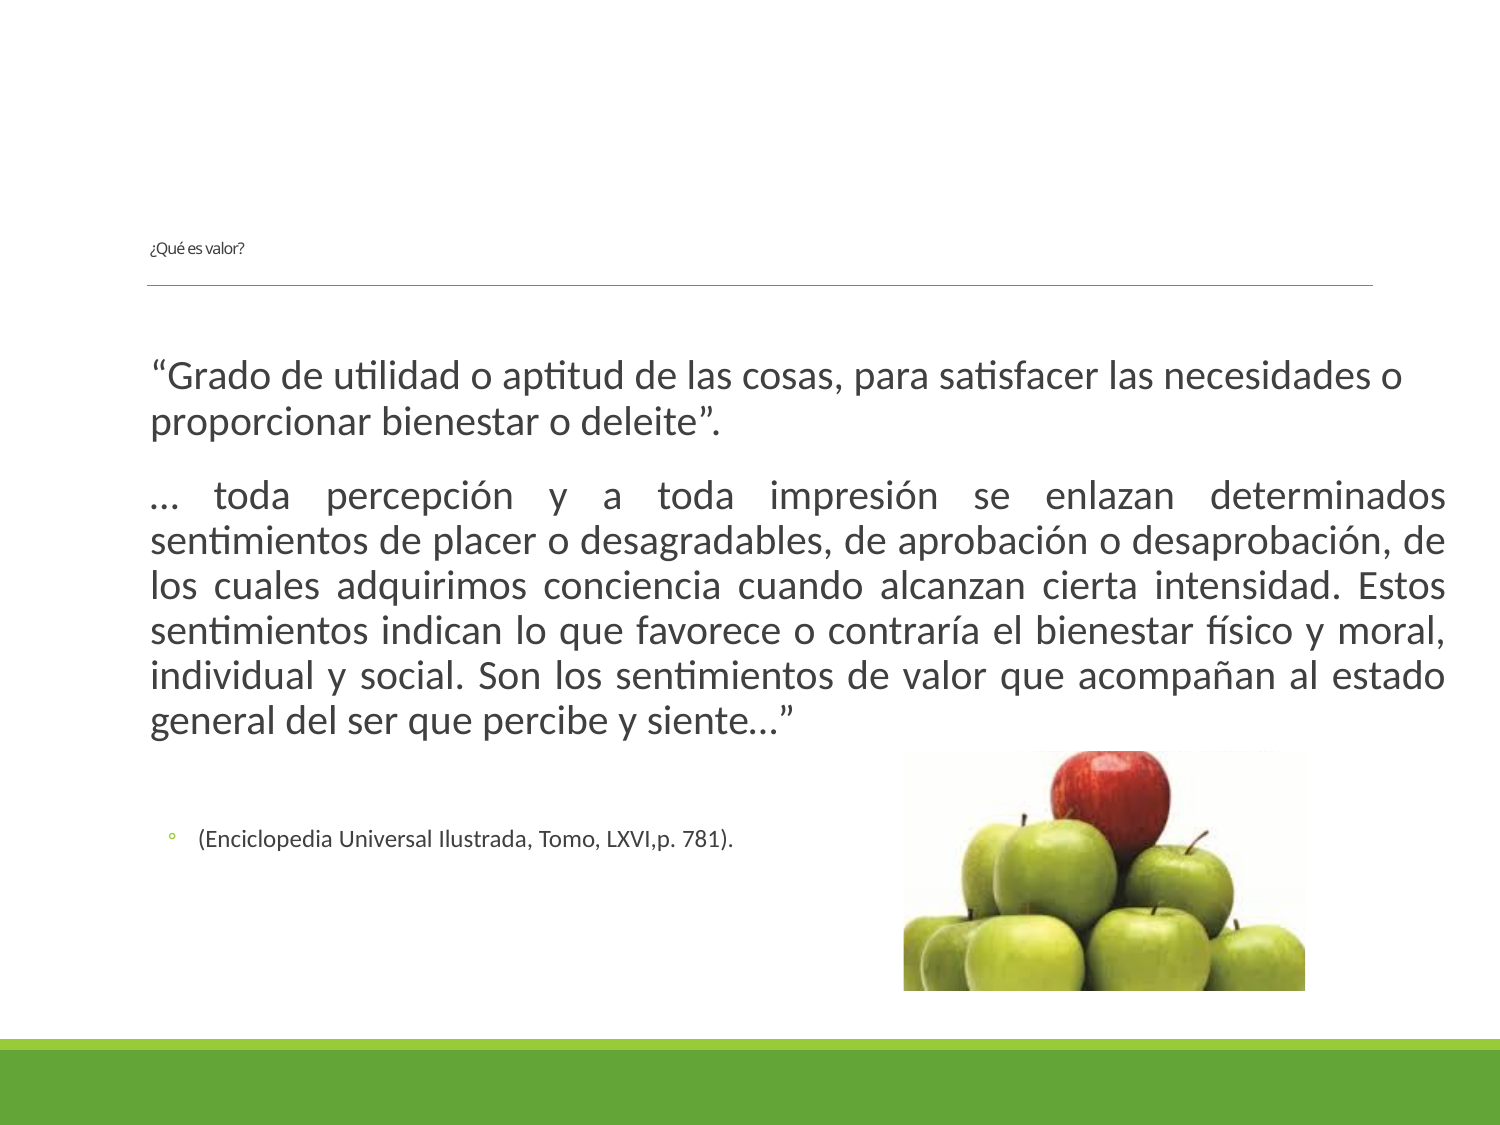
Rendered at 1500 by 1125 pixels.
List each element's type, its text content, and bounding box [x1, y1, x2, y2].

picture [903, 750, 1306, 991]
list “Grado de utilidad o aptitud de las cosas, para satisfacer las necesidades o proporcionar bienestar o deleite”. … toda percepción y a toda impresión se enlazan determinados sentimientos de placer o desagradables, de aprobación o desaprobación, de los cuales adquirimos conciencia cuando alcanzan cierta intensidad. Estos sentimientos indican lo que favorece o contraría el bienestar físico y moral, individual y social. Son los sentimientos de valor que acompañan al estado general del ser que percibe y siente…” (Enciclopedia Universal Ilustrada, Tomo, LXVI,p. 781). [135, 267, 1447, 1047]
title ¿Qué es valor? [135, 47, 1373, 267]
